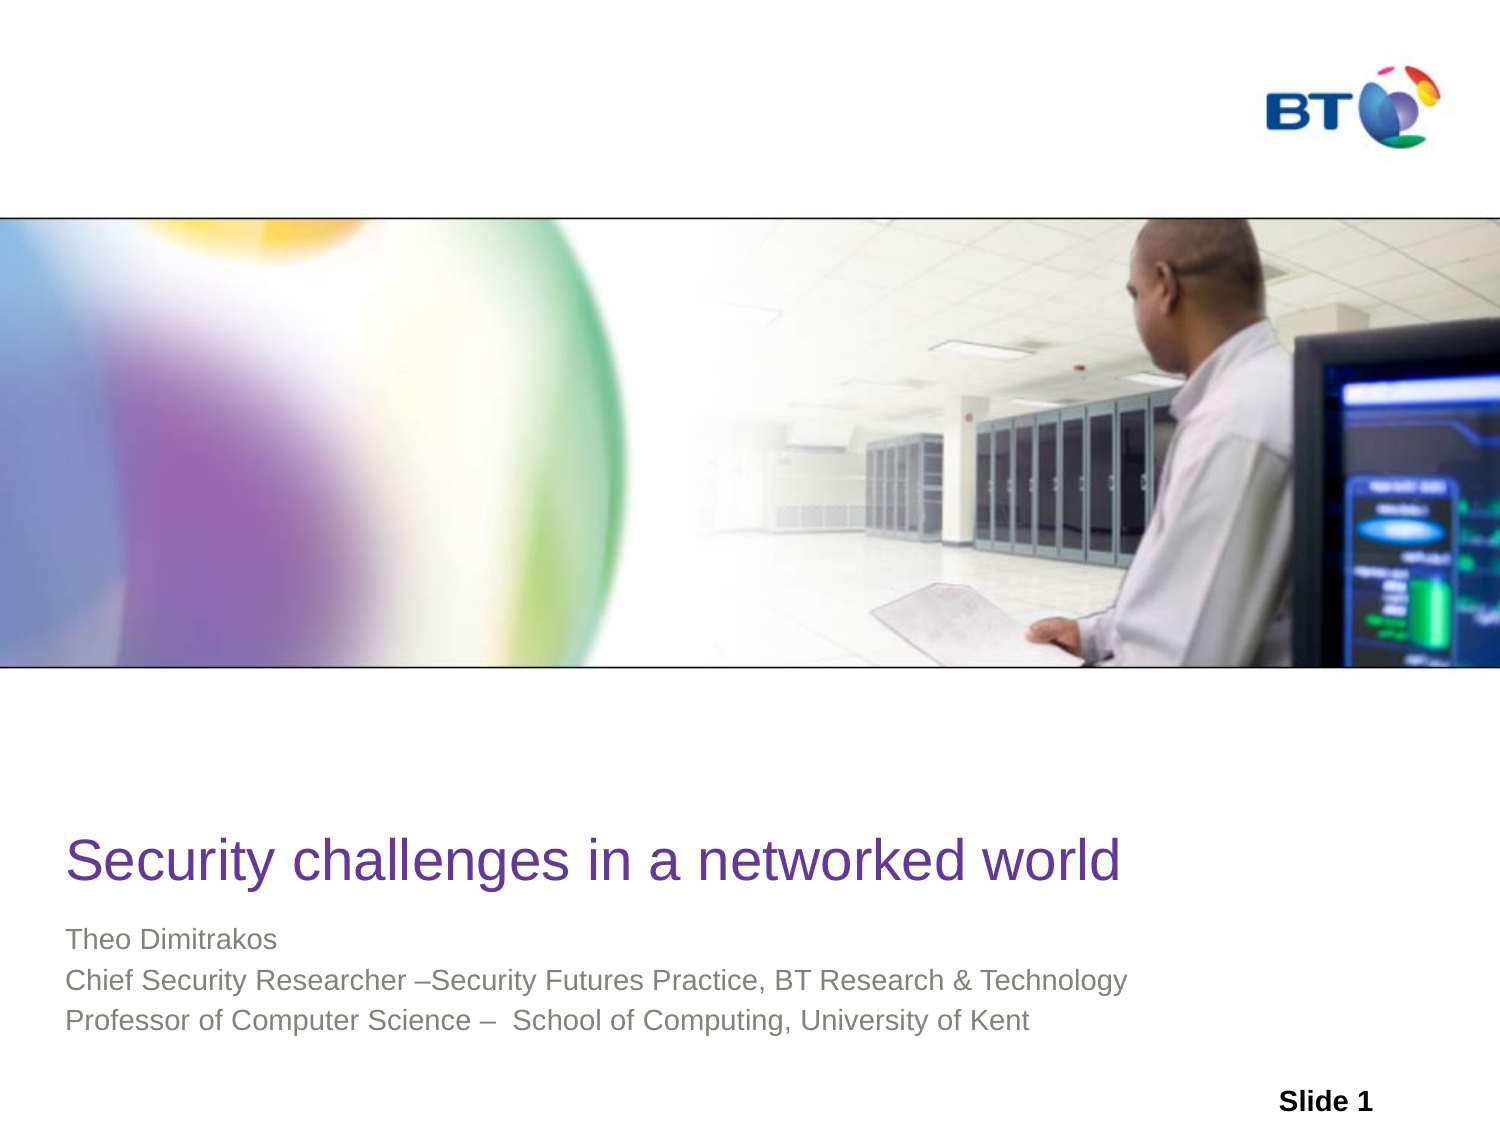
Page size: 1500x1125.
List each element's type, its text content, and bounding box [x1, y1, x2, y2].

title Security challenges in a networked world [49, 699, 1500, 901]
subtitle Theo Dimitrakos Chief Security Researcher –Security Futures Practice, BT Research & Technology Professor of Computer Science – School of Computing, University of Kent [49, 912, 1263, 1051]
picture [0, 0, 1500, 1125]
